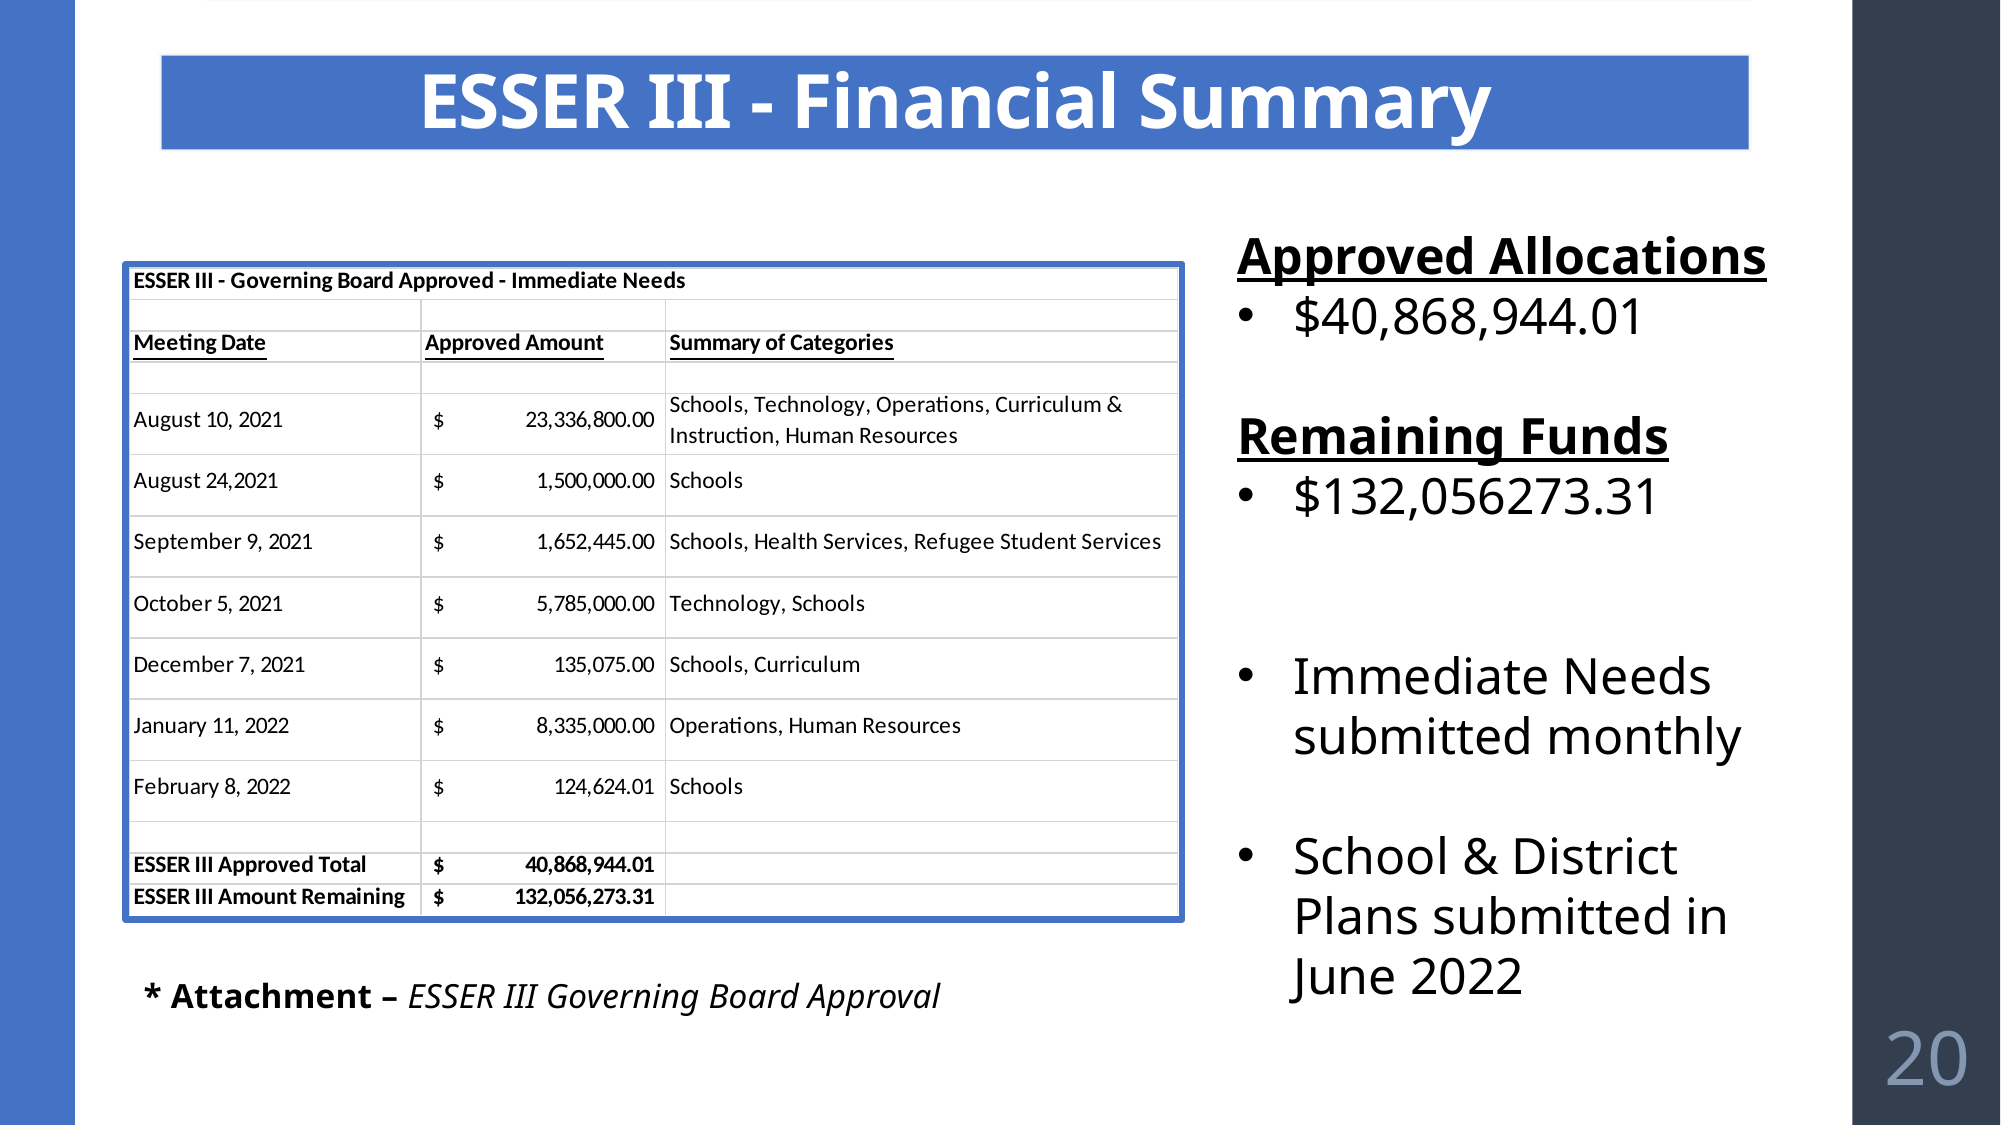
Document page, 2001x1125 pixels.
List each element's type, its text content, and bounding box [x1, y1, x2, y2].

slide_number 20 [1852, 1012, 2000, 1110]
text_box ESSER III - Financial Summary [159, 53, 1752, 152]
picture [128, 267, 1180, 917]
text_box * Attachment – ESSER III Governing Board Approval [128, 970, 1050, 1055]
text_box Approved Allocations $40,868,944.01 Remaining Funds $132,056273.31 Immediate Needs submitted monthly School & District Plans submitted in June 2022 [1222, 216, 1823, 1072]
